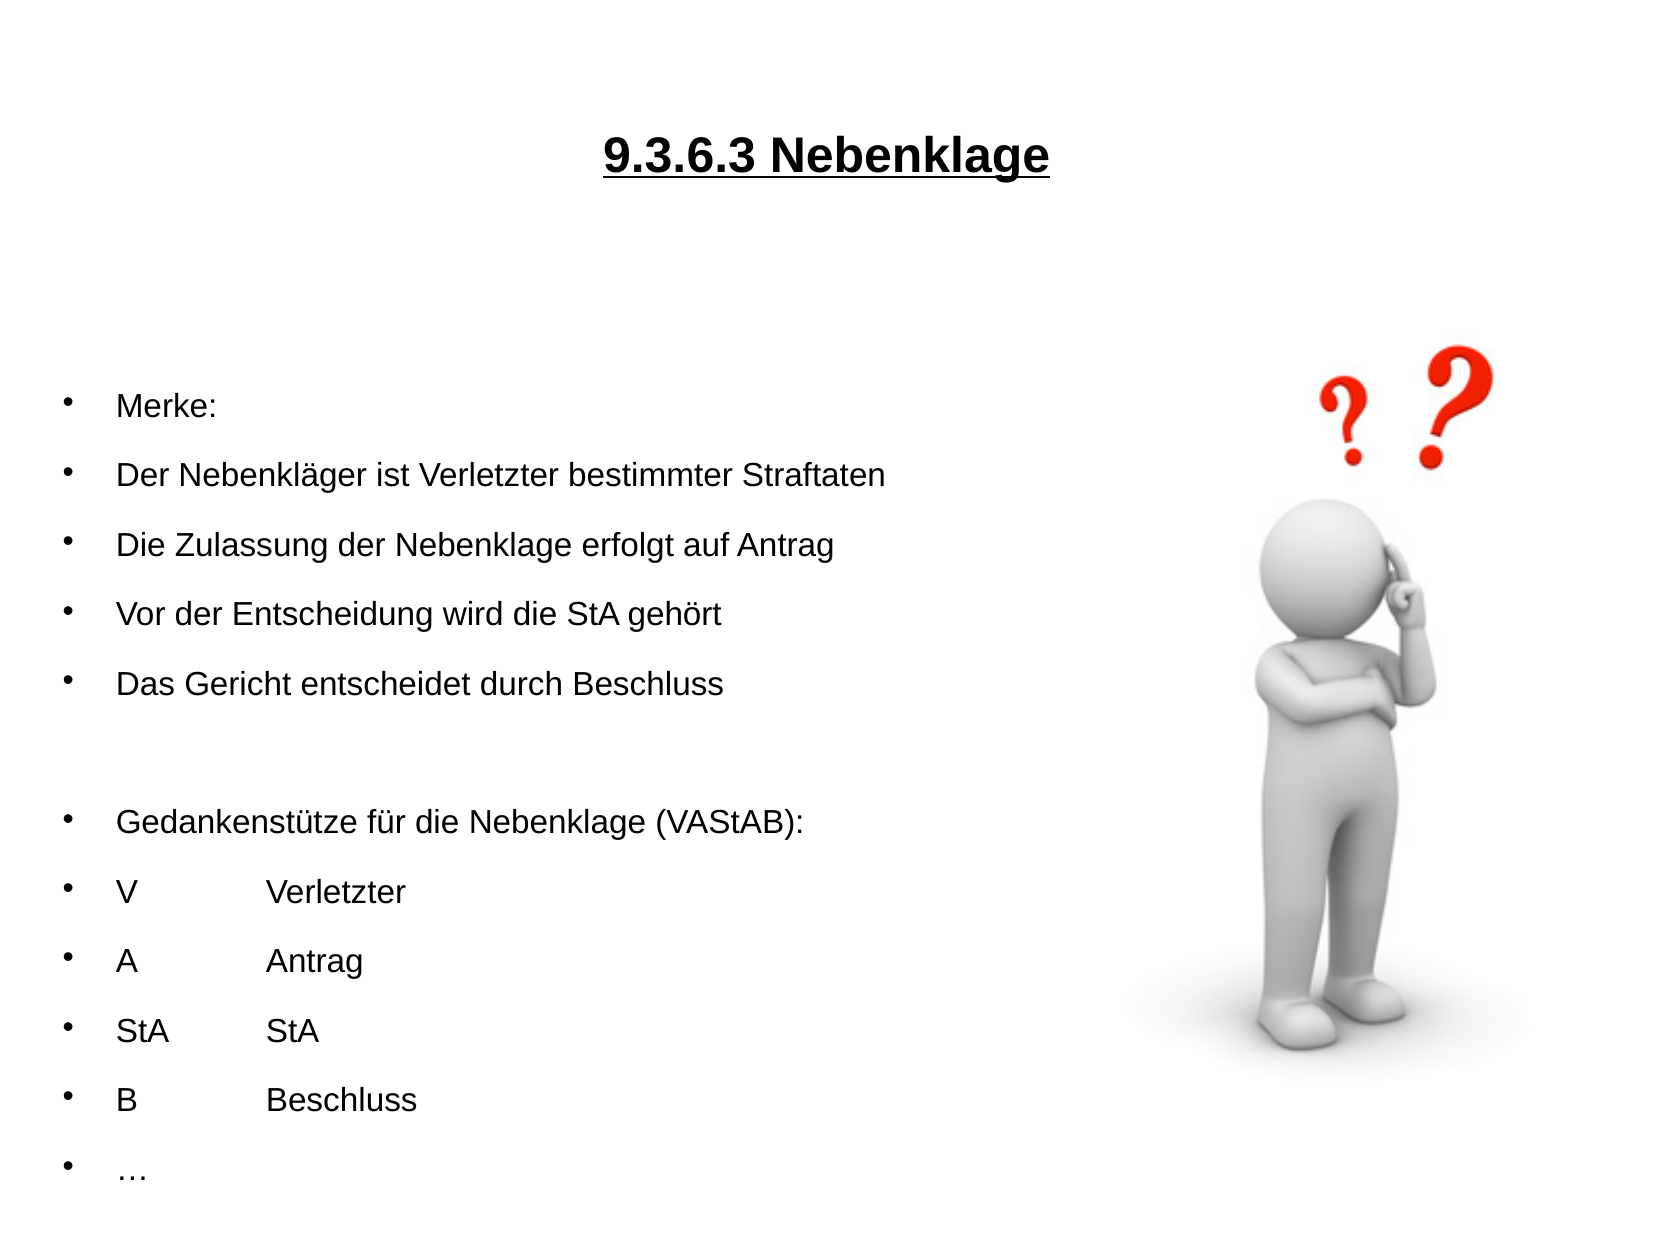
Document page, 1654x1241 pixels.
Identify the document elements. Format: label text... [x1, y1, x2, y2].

text_box Merke: Der Nebenkläger ist Verletzter bestimmter Straftaten Die Zulassung der Nebenklage erfolgt auf Antrag Vor der Entscheidung wird die StA gehört Das Gericht entscheidet durch Beschluss Gedankenstütze für die Nebenklage (VAStAB): V Verletzter A Antrag StA StA B Beschluss … [45, 314, 1571, 1241]
text_box 9.3.6.3 Nebenklage [82, 49, 1571, 257]
picture [1028, 314, 1654, 1149]
